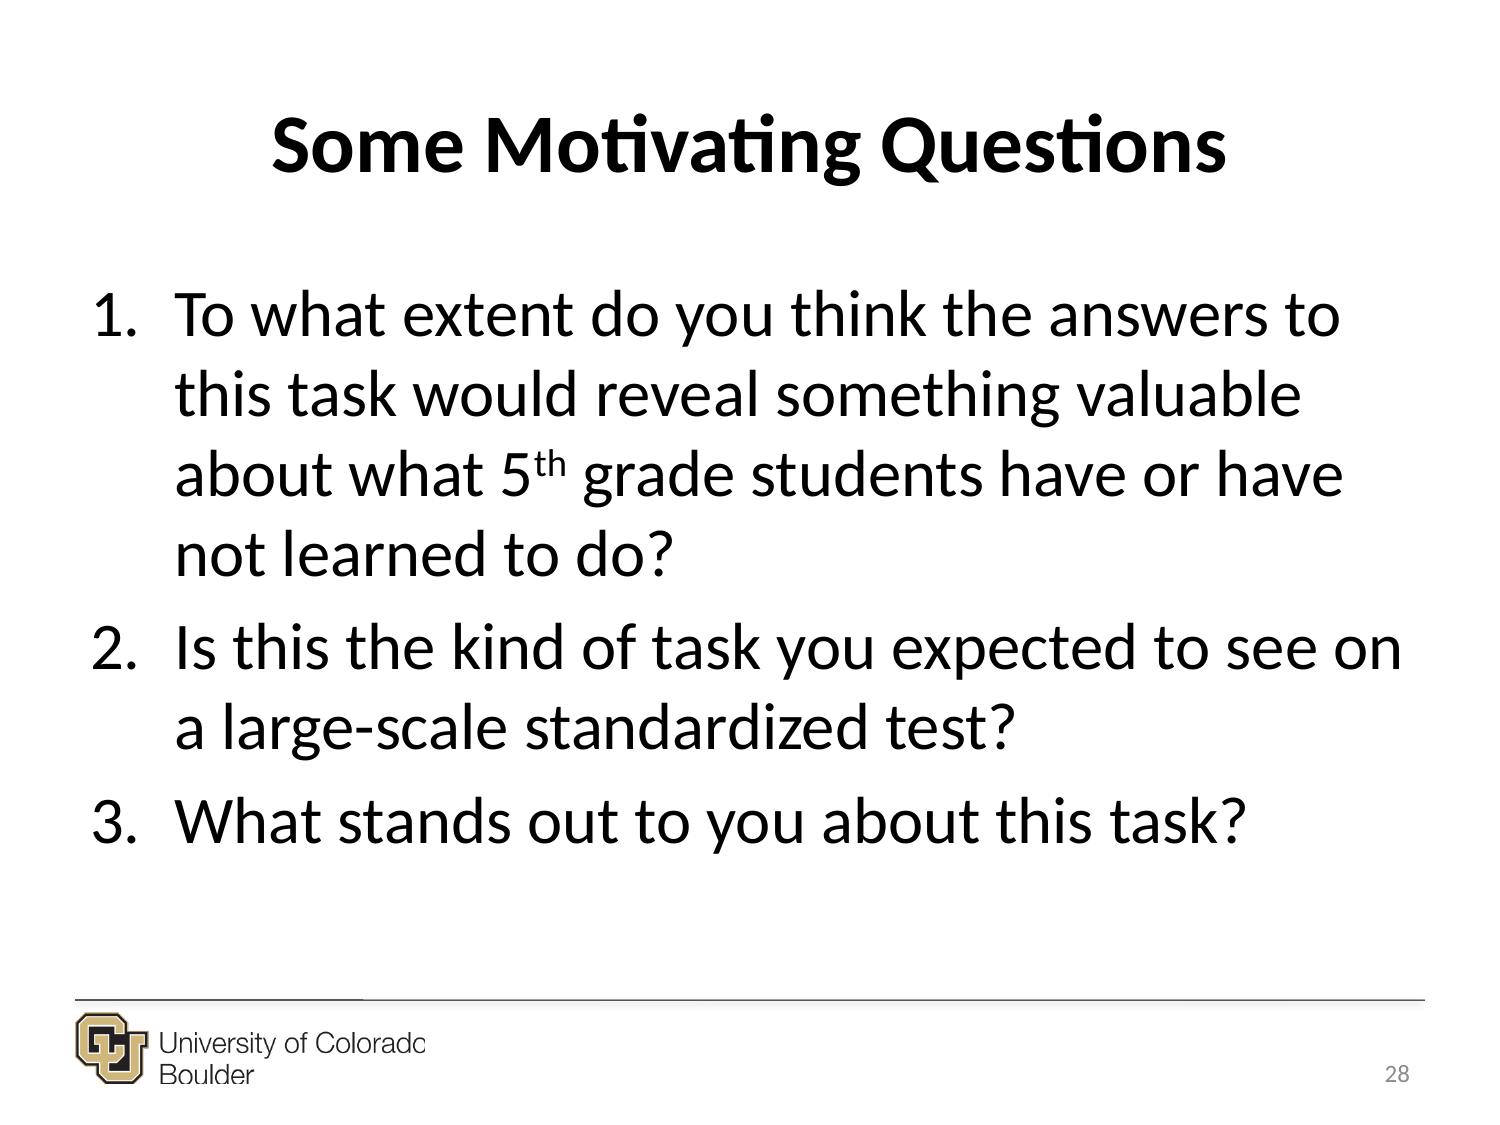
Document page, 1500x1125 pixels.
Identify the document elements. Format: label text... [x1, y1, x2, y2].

list To what extent do you think the answers to this task would reveal something valuable about what 5th grade students have or have not learned to do? Is this the kind of task you expected to see on a large-scale standardized test? What stands out to you about this task? [75, 262, 1425, 1005]
slide_number 28 [1074, 1042, 1425, 1103]
title Some Motivating Questions [75, 45, 1425, 233]
